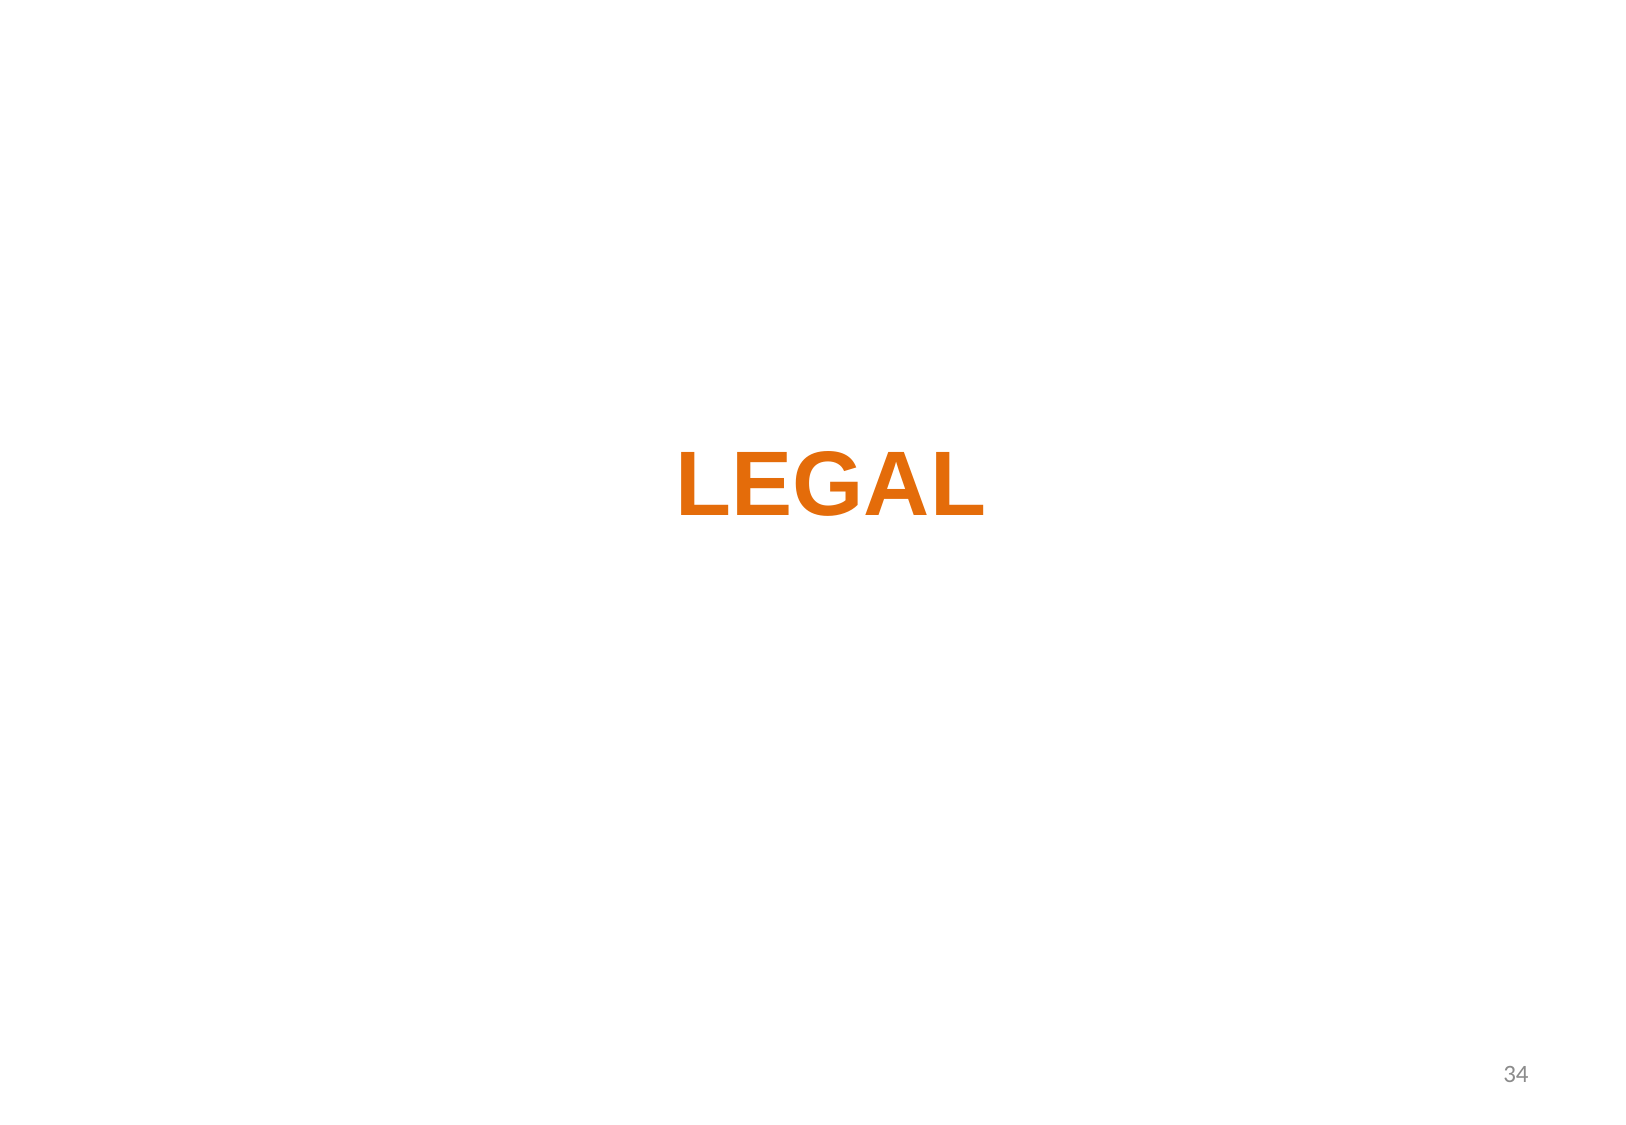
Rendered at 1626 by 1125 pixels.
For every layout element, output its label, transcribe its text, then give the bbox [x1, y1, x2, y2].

slide_number 34 [1164, 1042, 1544, 1103]
title LEGAL [116, 243, 1570, 714]
